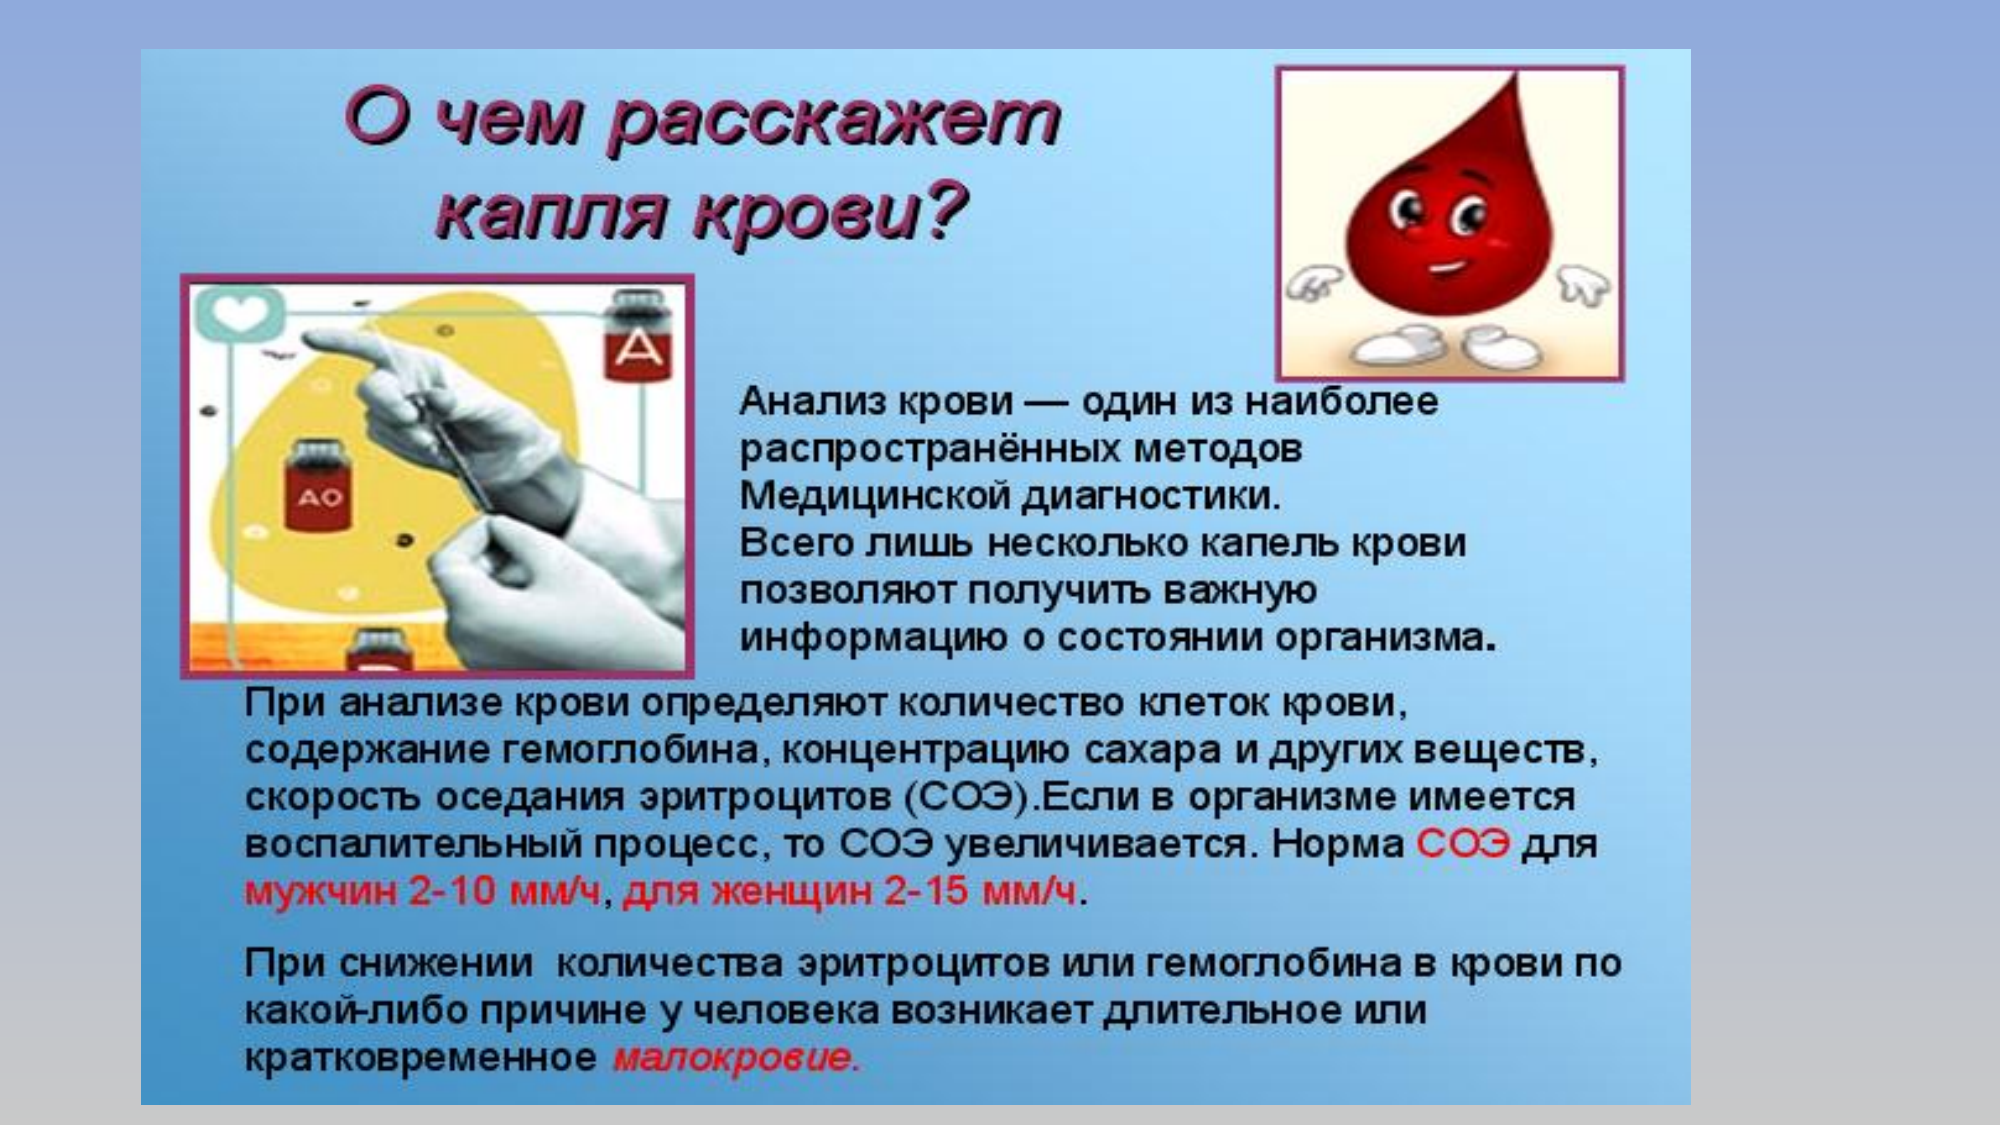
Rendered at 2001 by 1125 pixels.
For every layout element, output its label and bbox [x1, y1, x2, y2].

picture [140, 49, 1691, 1105]
